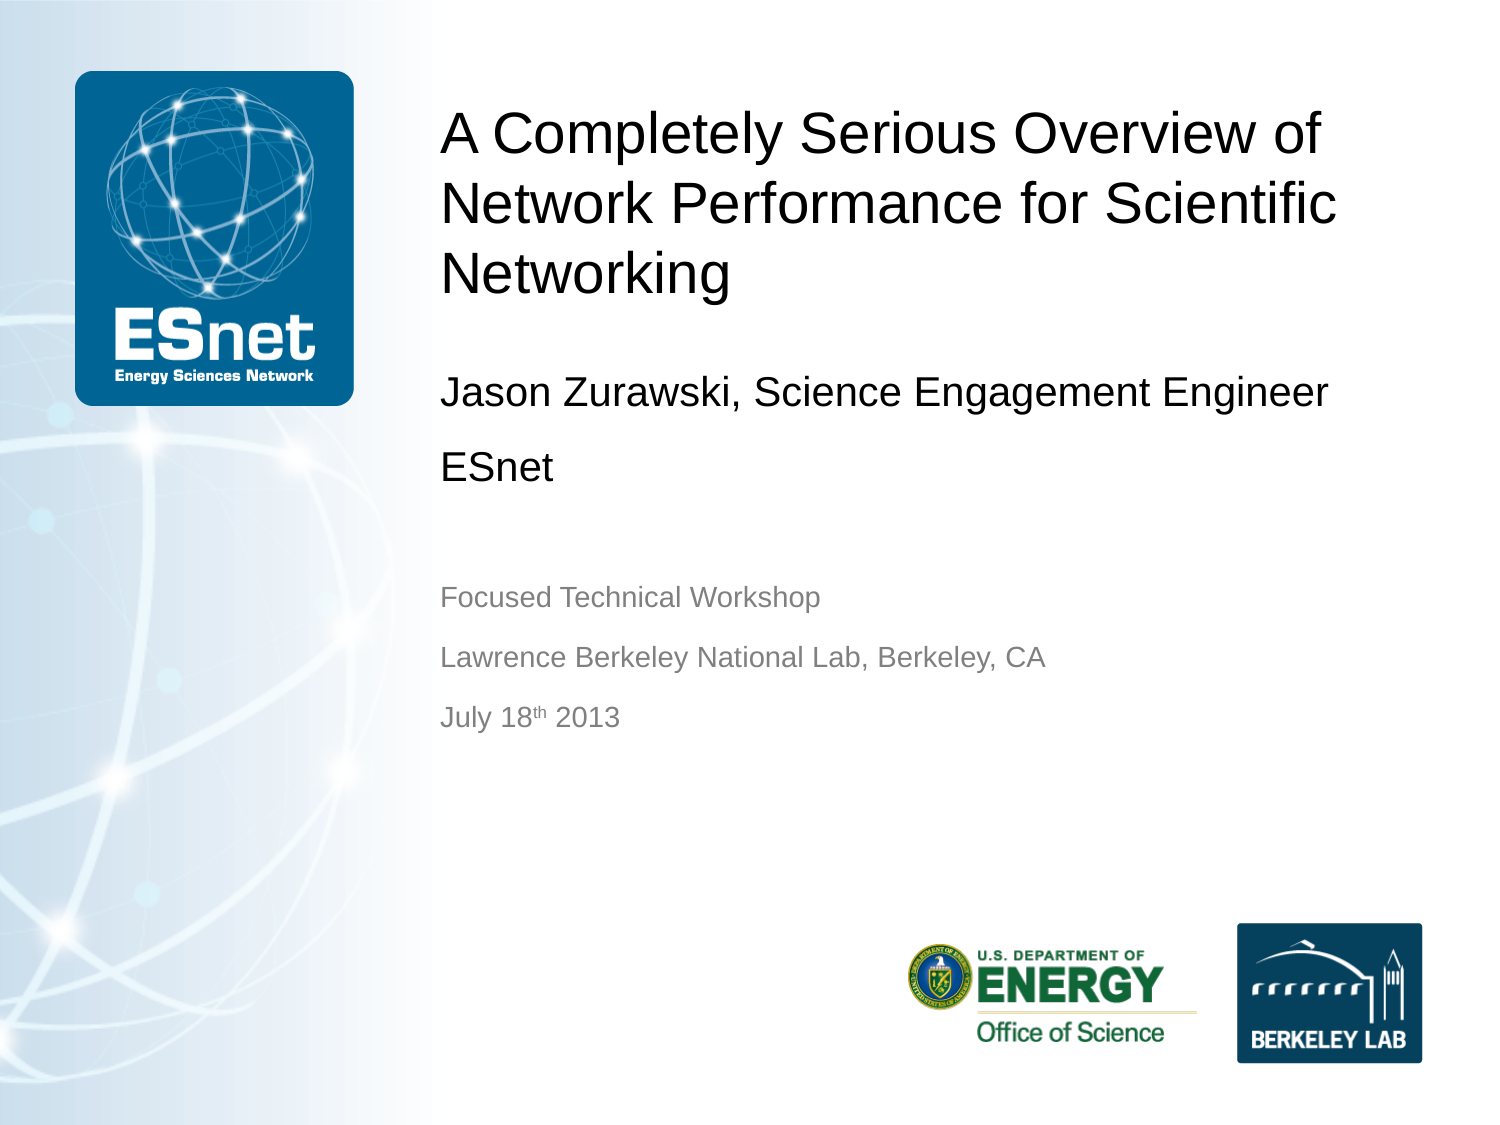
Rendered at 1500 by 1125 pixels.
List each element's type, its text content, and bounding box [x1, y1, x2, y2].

title A Completely Serious Overview of Network Performance for Scientific Networking [424, 70, 1426, 313]
list Focused Technical Workshop Lawrence Berkeley National Lab, Berkeley, CA July 18th 2013 [424, 562, 1163, 742]
subtitle Jason Zurawski, Science Engagement Engineer ESnet [424, 349, 1426, 498]
picture [0, 0, 460, 1125]
picture [1234, 920, 1425, 1066]
picture [908, 944, 1197, 1042]
